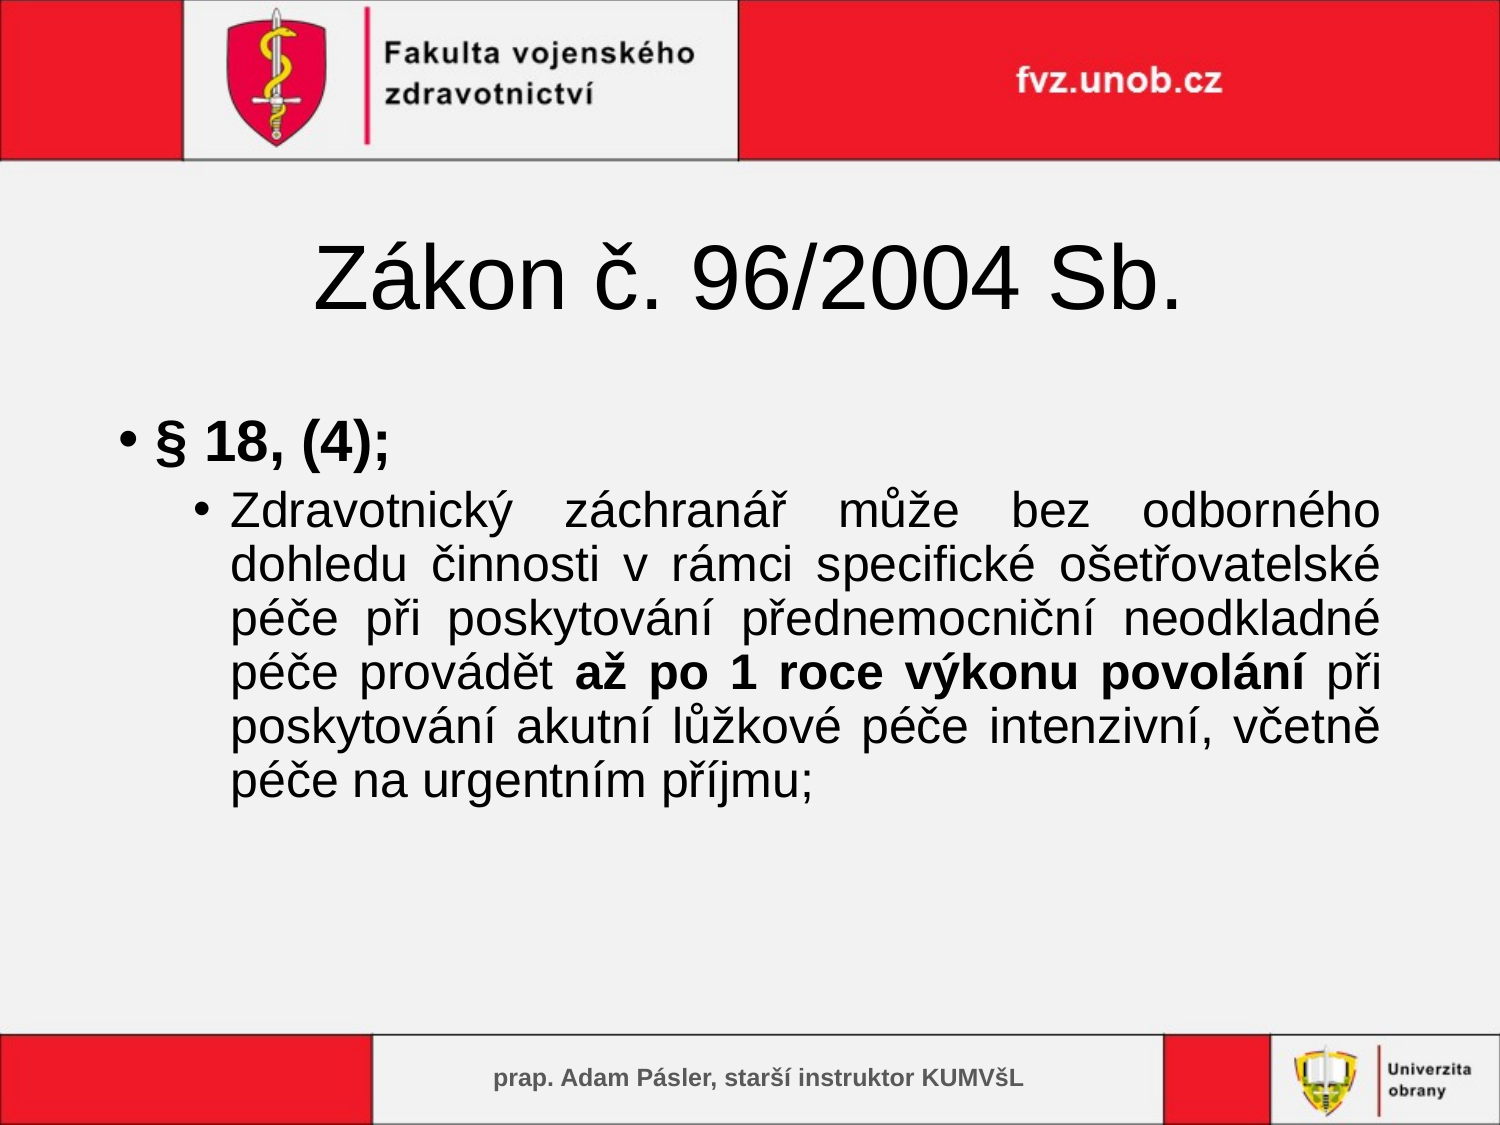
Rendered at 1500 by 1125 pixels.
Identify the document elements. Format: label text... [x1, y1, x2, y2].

list § 18, (4); Zdravotnický záchranář může bez odborného dohledu činnosti v rámci specifické ošetřovatelské péče při poskytování přednemocniční neodkladné péče provádět až po 1 roce výkonu povolání při poskytování akutní lůžkové péče intenzivní, včetně péče na urgentním příjmu; [103, 403, 1397, 1014]
text_box prap. Adam Pásler, starší instruktor KUMVšL [478, 1046, 1152, 1107]
title Zákon č. 96/2004 Sb. [103, 171, 1397, 390]
picture [0, 0, 1500, 1125]
